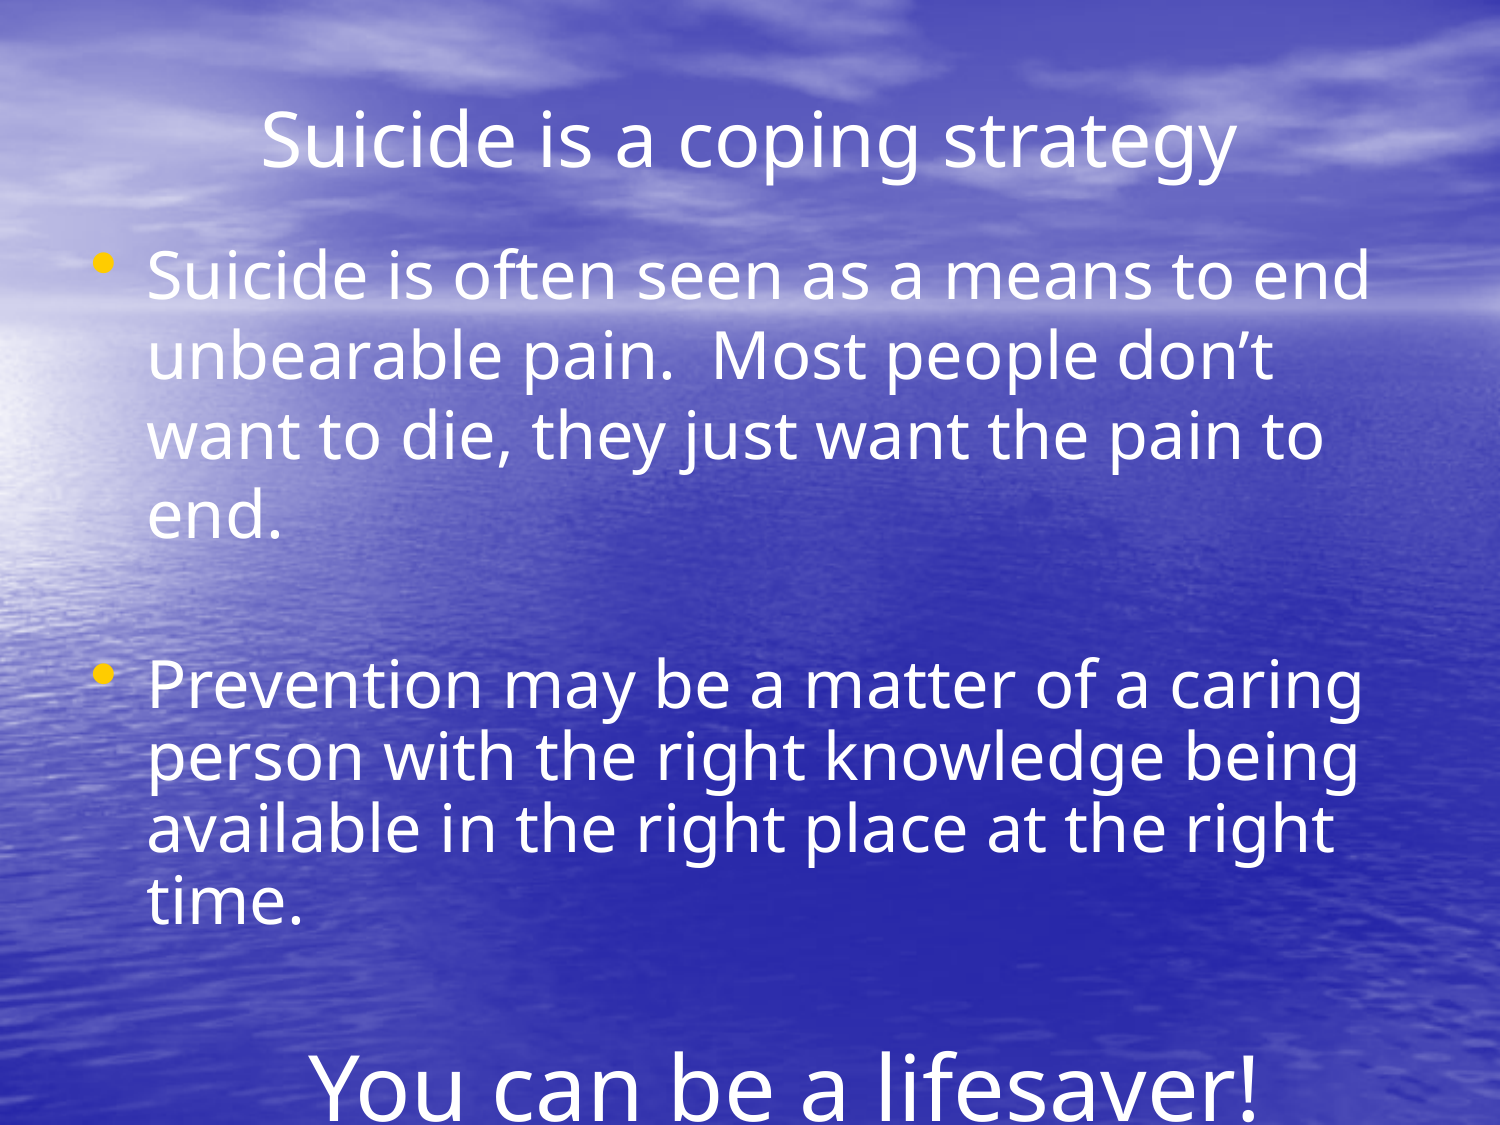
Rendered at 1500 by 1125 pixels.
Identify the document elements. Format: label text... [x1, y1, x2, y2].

list Suicide is often seen as a means to end unbearable pain. Most people don’t want to die, they just want the pain to end. Prevention may be a matter of a caring person with the right knowledge being available in the right place at the right time. You can be a lifesaver! [74, 224, 1426, 988]
title Suicide is a coping strategy [74, 47, 1426, 224]
